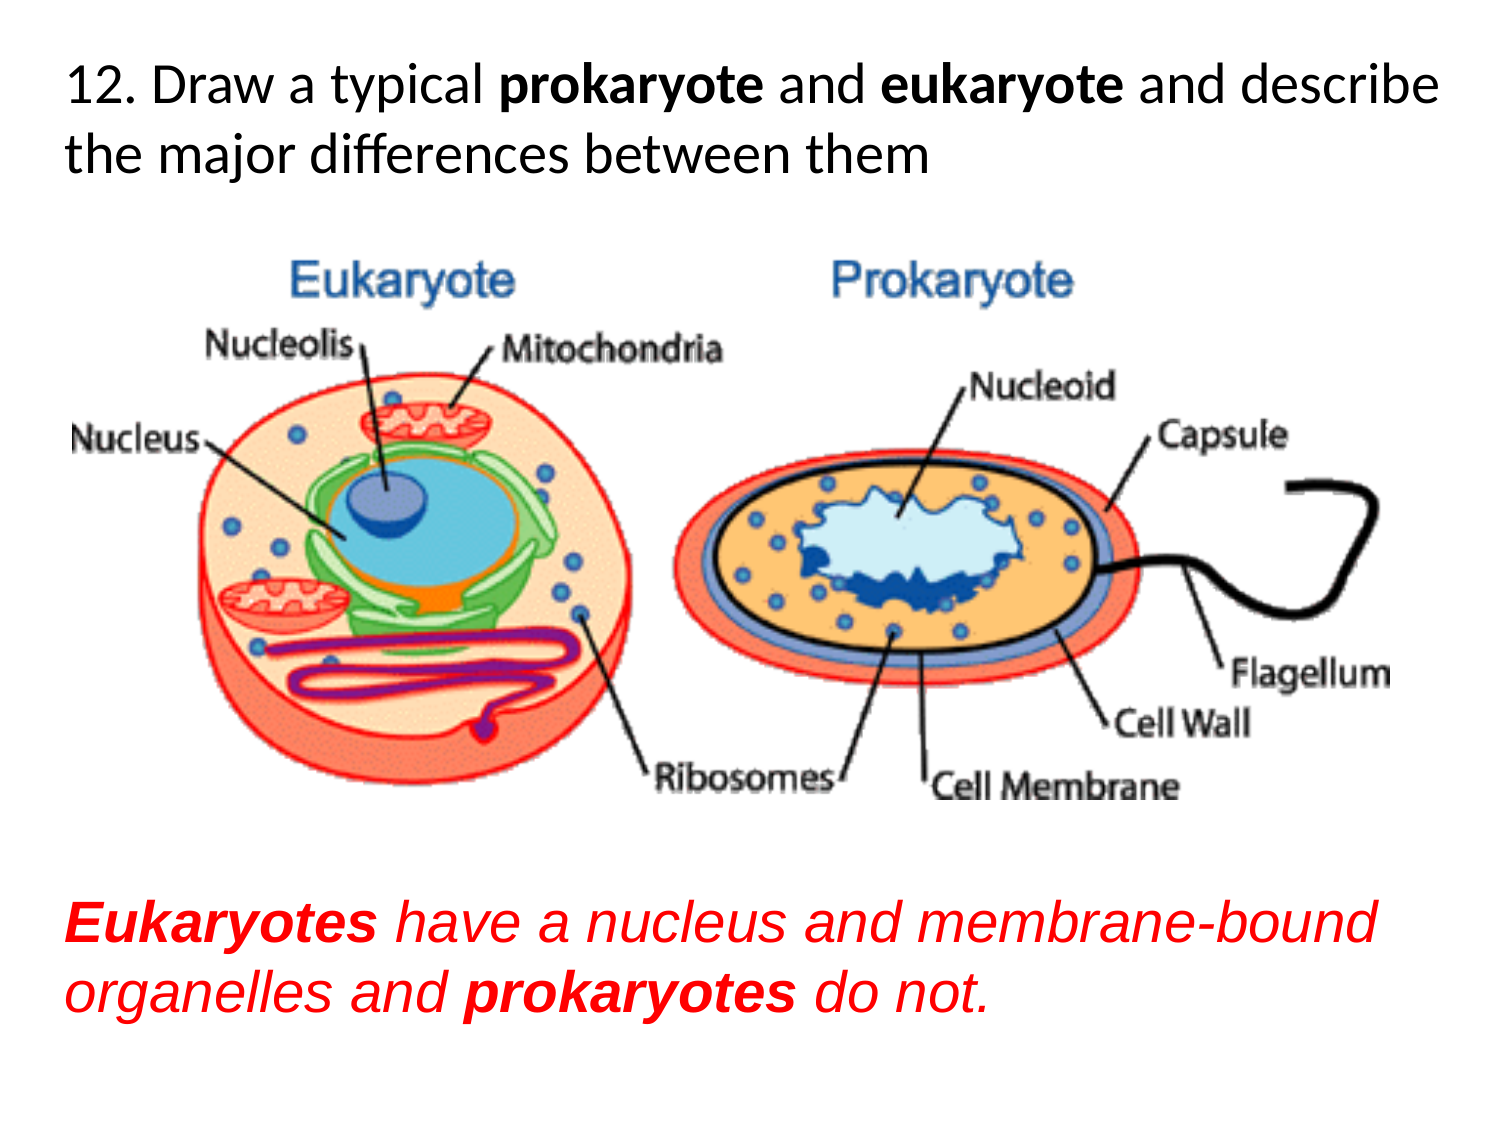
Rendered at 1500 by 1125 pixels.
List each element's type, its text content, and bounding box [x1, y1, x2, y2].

picture [72, 249, 1390, 801]
text_box 12. Draw a typical prokaryote and eukaryote and describe the major differences between them Eukaryotes have a nucleus and membrane-bound organelles and prokaryotes do not. [49, 37, 1463, 1032]
